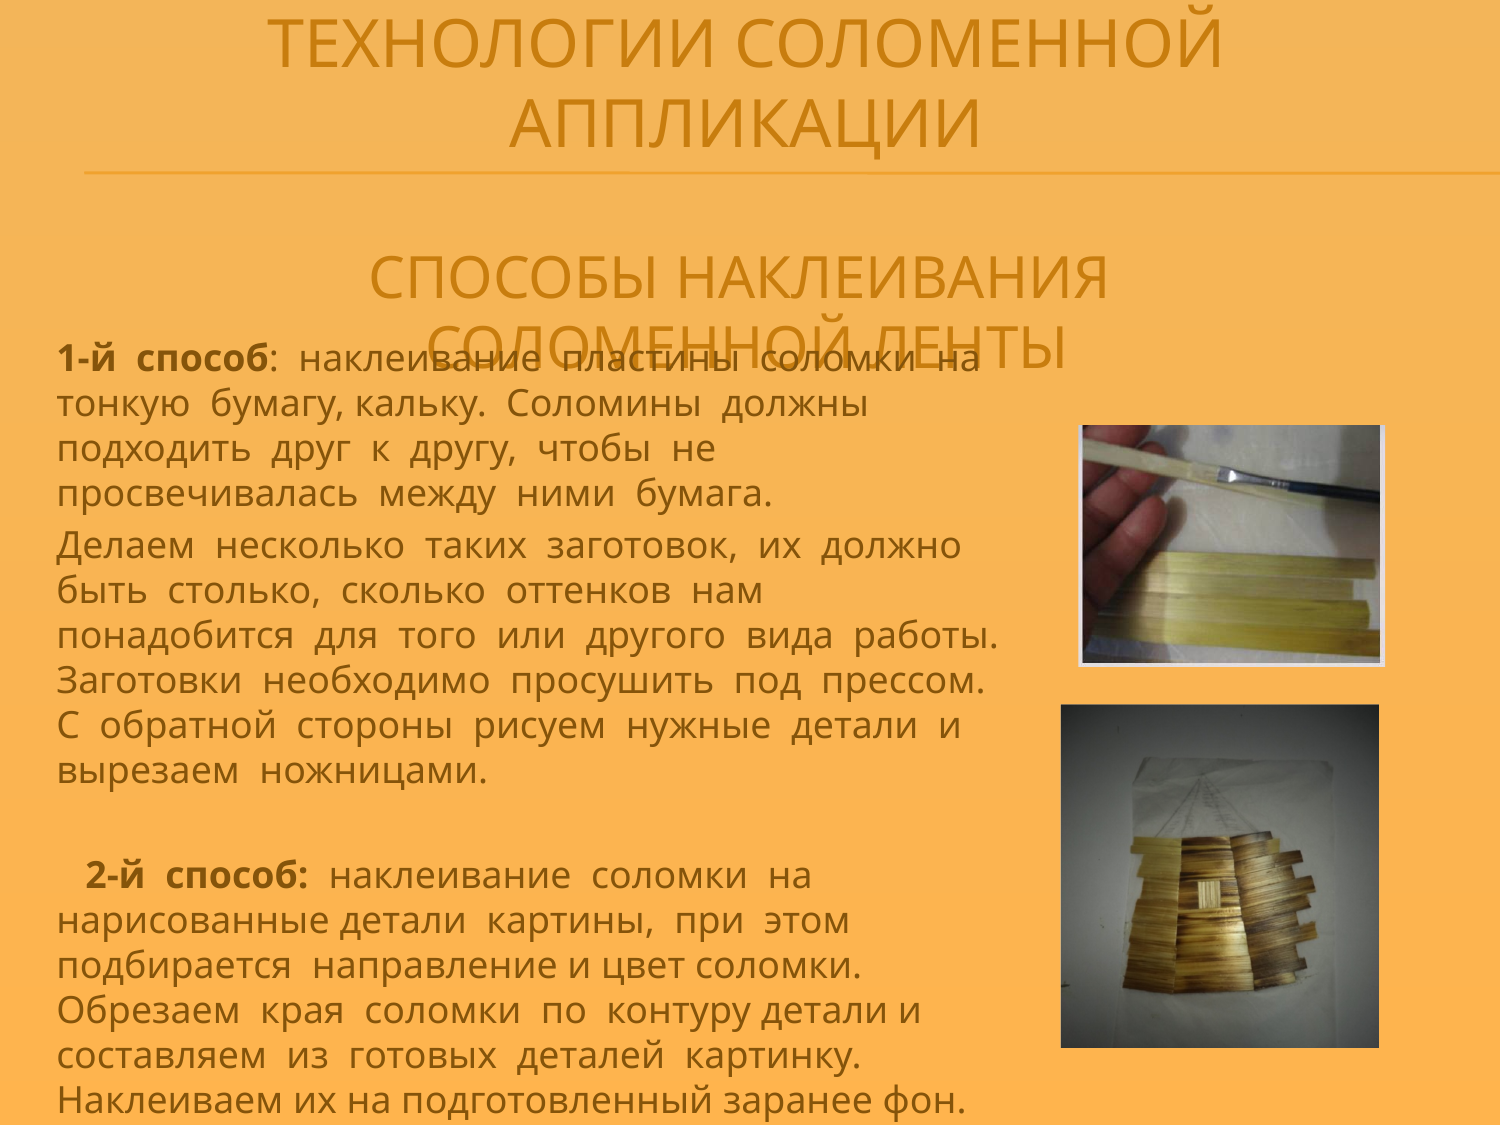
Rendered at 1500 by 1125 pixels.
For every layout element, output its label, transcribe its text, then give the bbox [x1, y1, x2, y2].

list 1-й способ: наклеивание пластины соломки на тонкую бумагу, кальку. Соломины должны подходить друг к другу, чтобы не просвечивалась между ними бумага. Делаем несколько таких заготовок, их должно быть столько, сколько оттенков нам понадобится для того или другого вида работы. Заготовки необходимо просушить под прессом. С обратной стороны рисуем нужные детали и вырезаем ножницами. 2-й способ: наклеивание соломки на нарисованные детали картины, при этом подбирается направление и цвет соломки. Обрезаем края соломки по контуру детали и составляем из готовых деталей картинку. Наклеиваем их на подготов­ленный заранее фон. [41, 326, 1034, 1095]
picture [1047, 705, 1392, 1036]
title Технологии соломенной аппликации Способы наклеивания соломенной ленты [34, 78, 1460, 303]
picture [1078, 425, 1386, 668]
